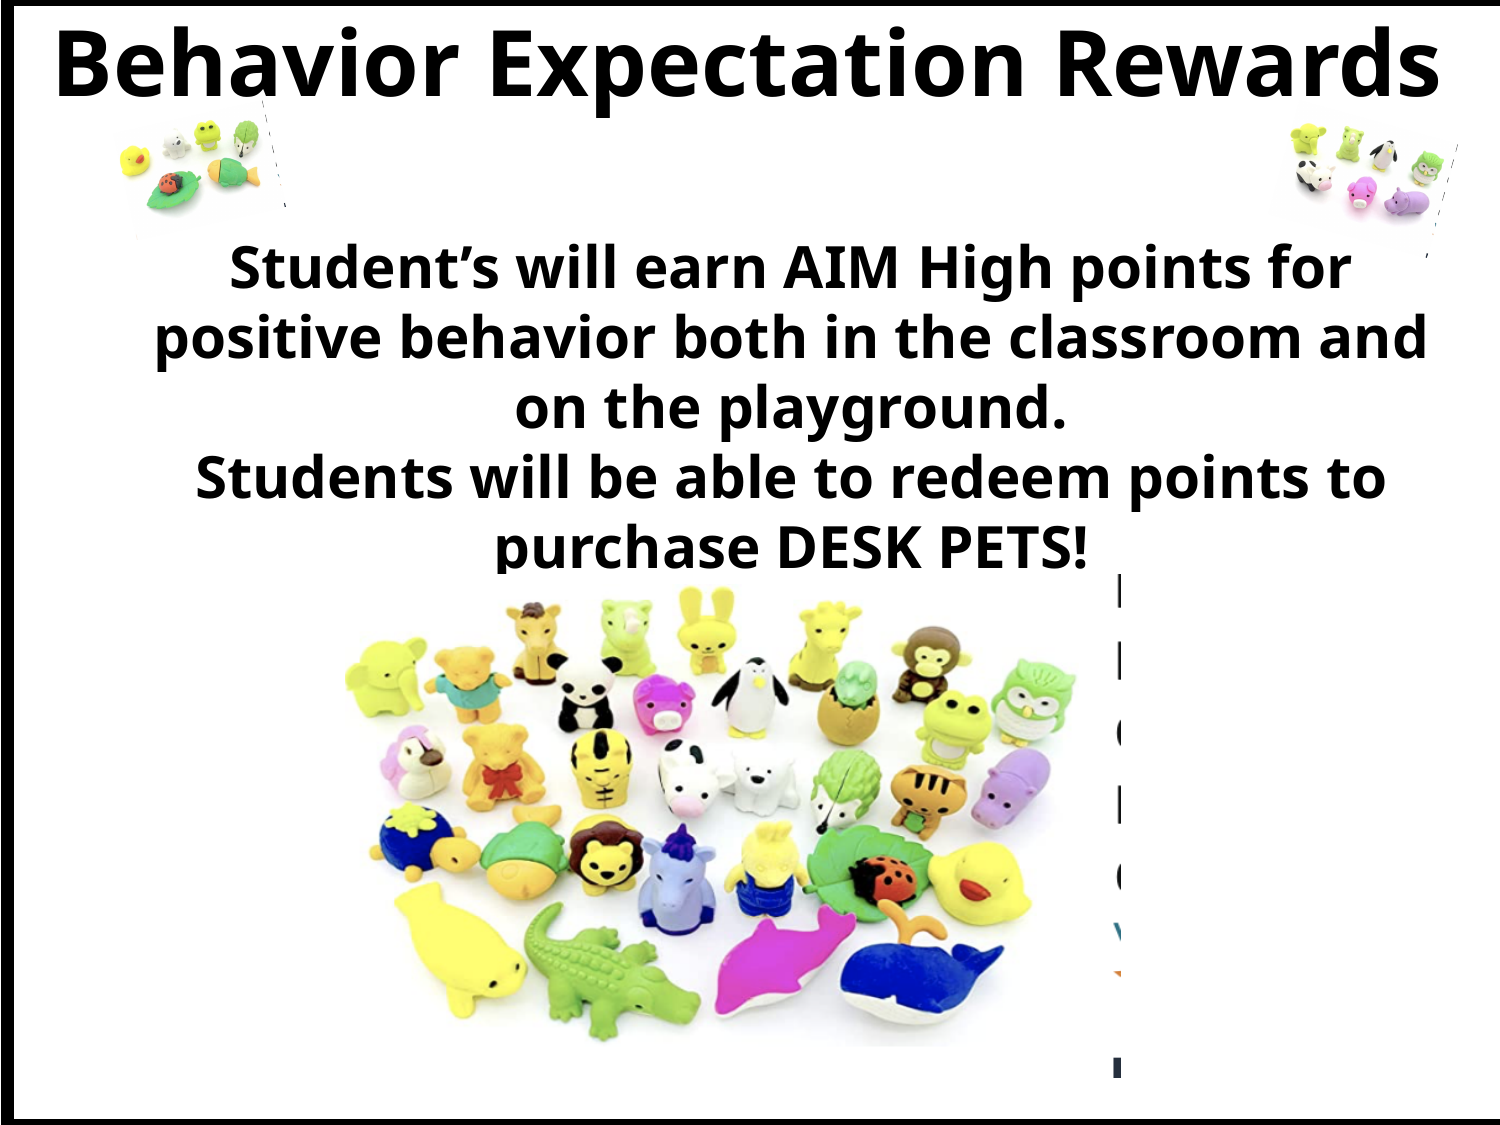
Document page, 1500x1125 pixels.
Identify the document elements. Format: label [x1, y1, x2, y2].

picture [1269, 101, 1457, 257]
picture [114, 101, 286, 240]
picture [345, 574, 1121, 1079]
text_box [7, 0, 1500, 1125]
